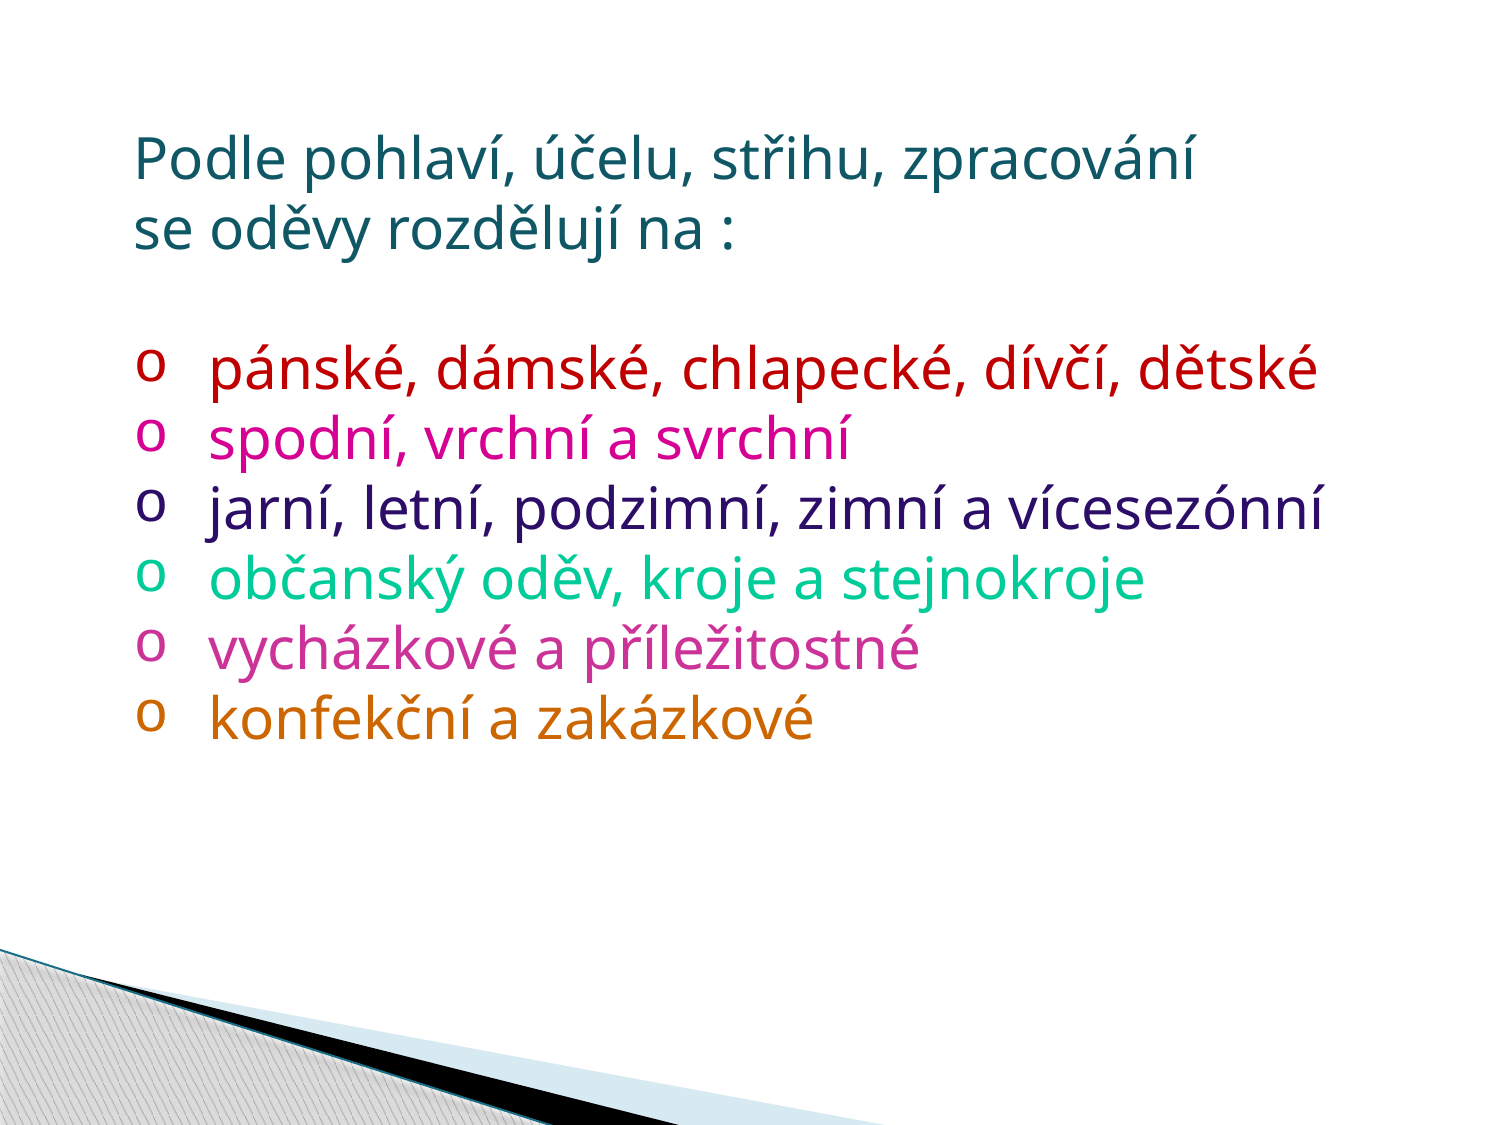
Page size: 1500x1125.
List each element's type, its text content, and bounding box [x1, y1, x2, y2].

text_box Podle pohlaví, účelu, střihu, zpracování se oděvy rozdělují na : pánské, dámské, chlapecké, dívčí, dětské spodní, vrchní a svrchní jarní, letní, podzimní, zimní a vícesezónní občanský oděv, kroje a stejnokroje vycházkové a příležitostné konfekční a zakázkové [118, 113, 1340, 829]
